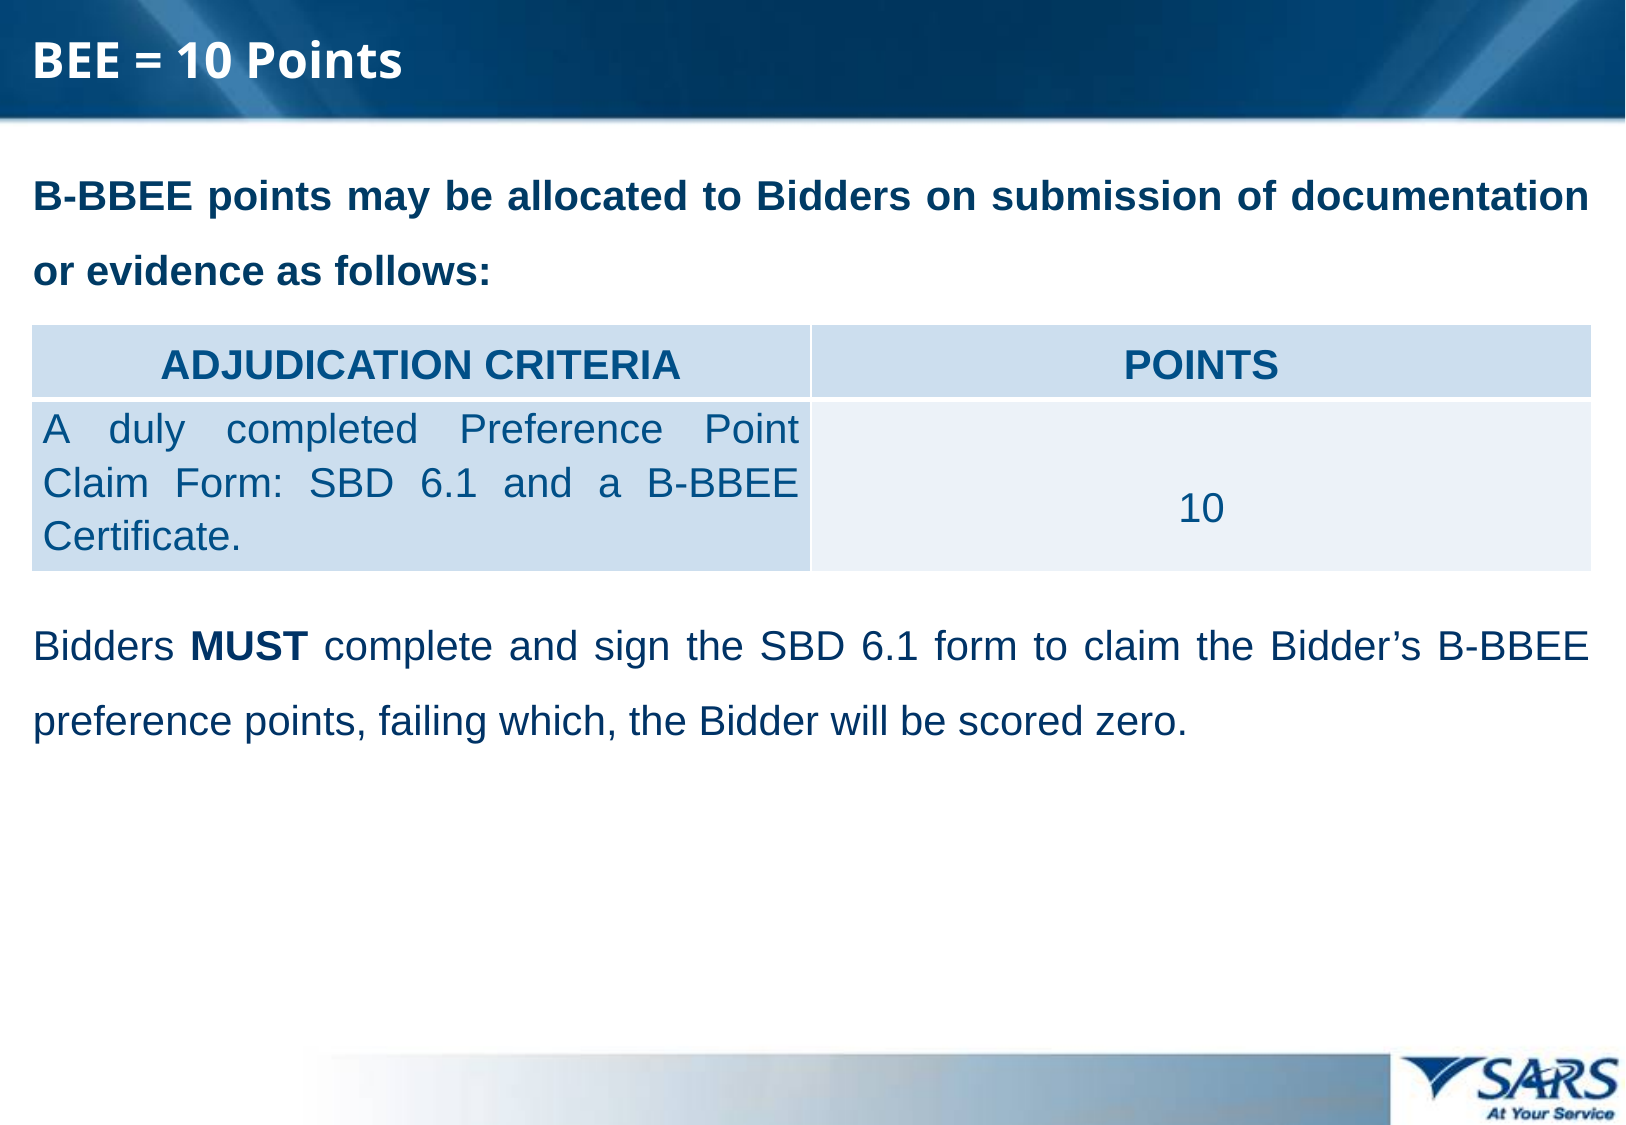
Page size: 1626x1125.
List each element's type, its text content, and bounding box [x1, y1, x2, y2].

title BEE = 10 Points [31, 28, 1606, 90]
text_box B-BBEE points may be allocated to Bidders on submission of documentation or evidence as follows: Bidders MUST complete and sign the SBD 6.1 form to claim the Bidder’s B-BBEE preference points, failing which, the Bidder will be scored zero. [18, 136, 1606, 752]
table_header ADJUDICATION CRITERIA [32, 325, 810, 397]
picture [0, 0, 1626, 1125]
table_cell 10 [812, 402, 1591, 571]
table_cell A duly completed Preference Point Claim Form: SBD 6.1 and a B-BBEE Certificate. [32, 402, 810, 571]
table_header POINTS [812, 325, 1591, 397]
